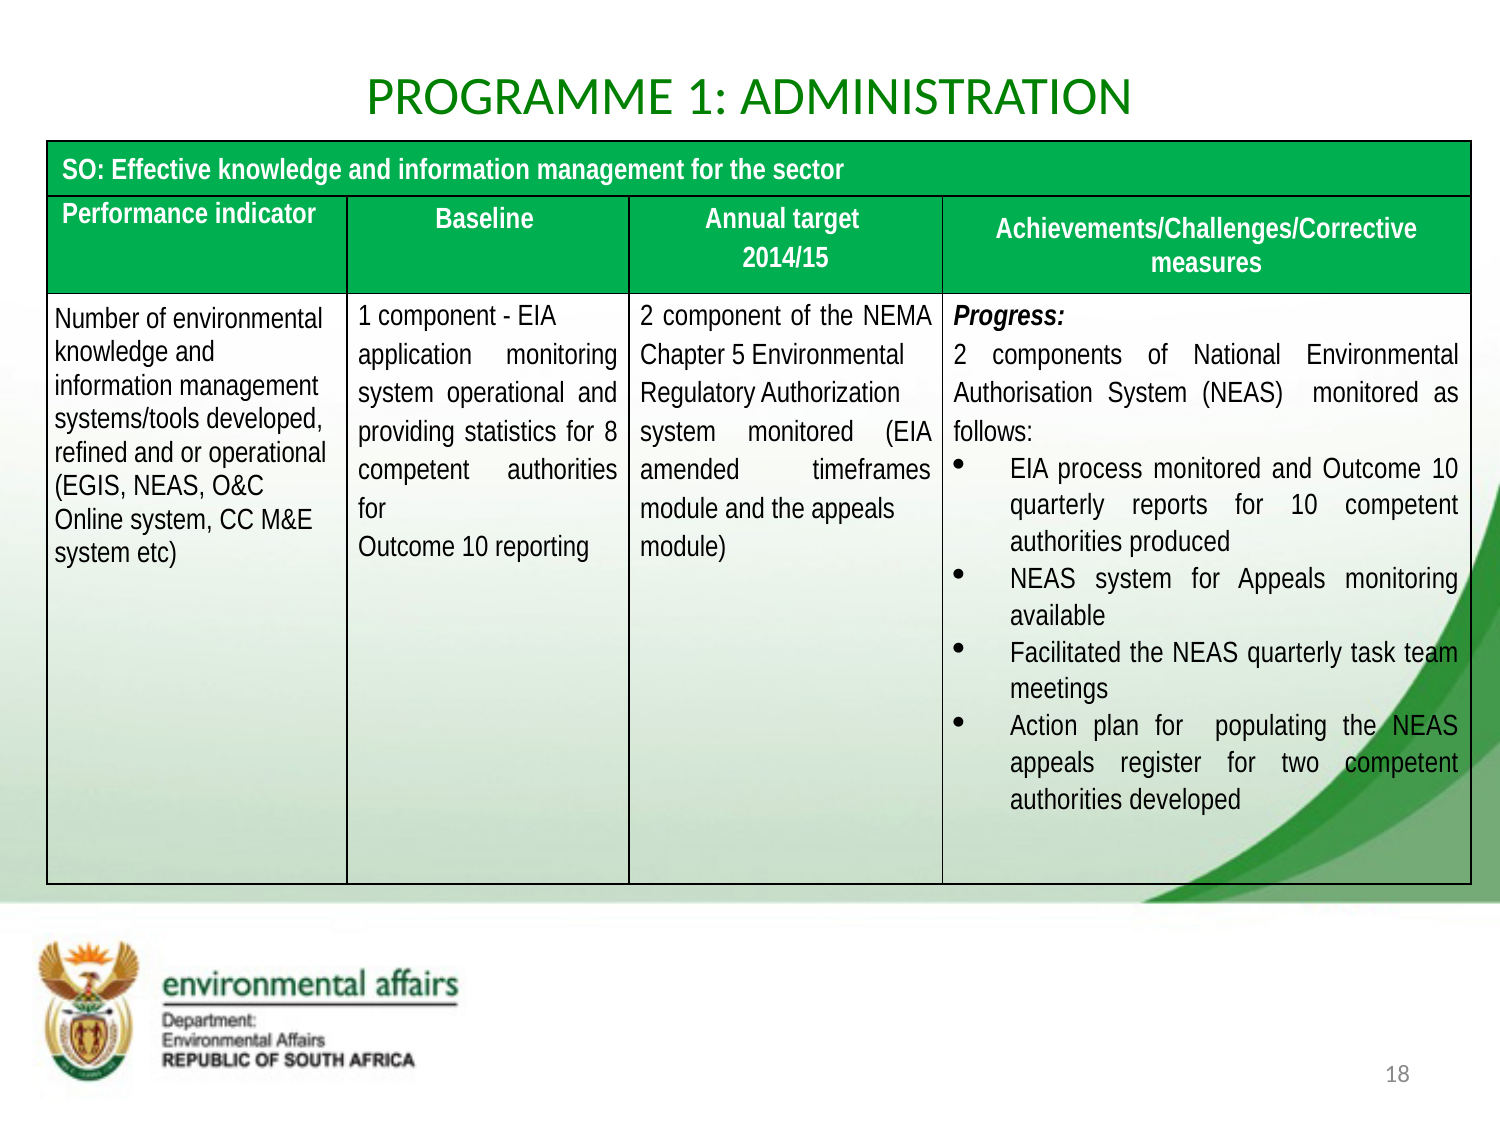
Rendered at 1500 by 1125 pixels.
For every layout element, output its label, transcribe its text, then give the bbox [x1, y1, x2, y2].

table_header SO: Effective knowledge and information management for the sector [48, 142, 1470, 195]
table_cell 2 component of the NEMA Chapter 5 Environmental Regulatory Authorization system monitored (EIA amended timeframes module and the appeals module) [630, 294, 942, 883]
slide_number 18 [1074, 1042, 1425, 1103]
table_cell Progress: 2 components of National Environmental Authorisation System (NEAS) monitored as follows: EIA process monitored and Outcome 10 quarterly reports for 10 competent authorities produced NEAS system for Appeals monitoring available Facilitated the NEAS quarterly task team meetings Action plan for populating the NEAS appeals register for two competent authorities developed [943, 294, 1470, 883]
picture [0, 0, 1500, 1125]
table_cell Number of environmental knowledge and information management systems/tools developed, refined and or operational (EGIS, NEAS, O&C Online system, CC M&E system etc) [48, 294, 346, 883]
table_cell Annual target 2014/15 [630, 197, 942, 293]
table_cell 1 component - EIA application monitoring system operational and providing statistics for 8 competent authorities for Outcome 10 reporting [348, 294, 628, 883]
table_cell Baseline [348, 197, 628, 293]
table_cell Achievements/Challenges/Corrective measures [943, 197, 1470, 293]
table_cell Performance indicator [48, 197, 346, 293]
title PROGRAMME 1: ADMINISTRATION [75, 45, 1425, 140]
